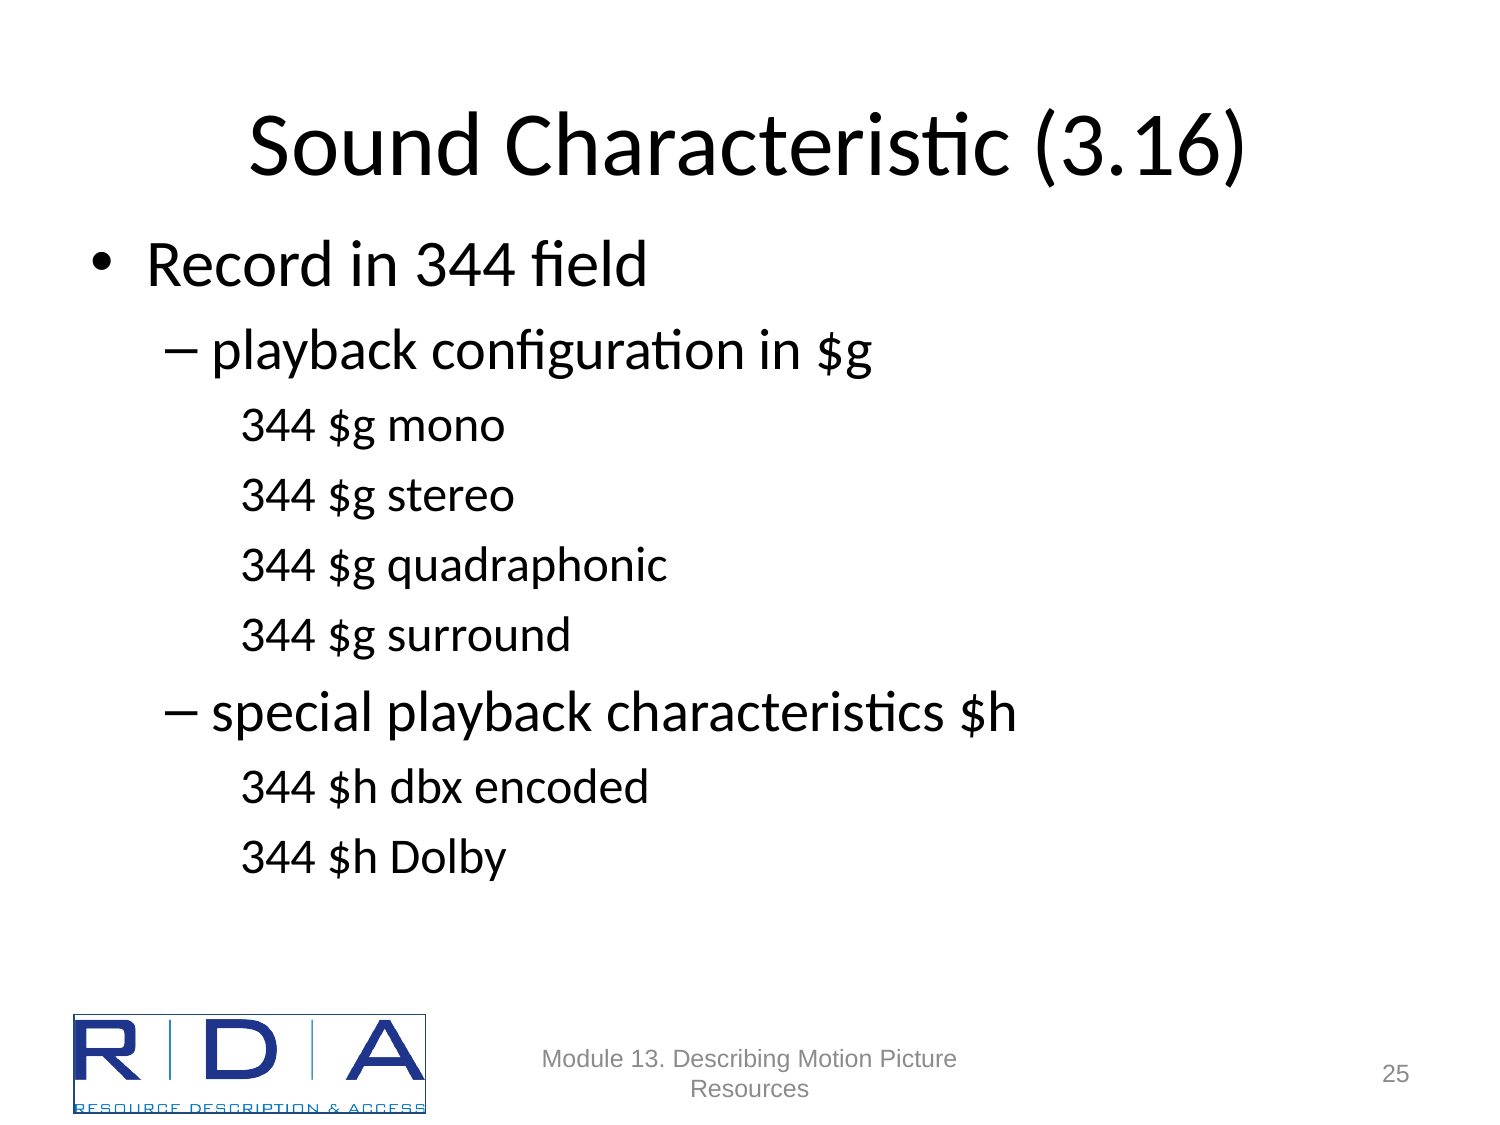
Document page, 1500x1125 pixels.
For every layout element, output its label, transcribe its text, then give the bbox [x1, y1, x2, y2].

title Sound Characteristic (3.16) [75, 45, 1425, 212]
list Record in 344 field playback configuration in $g 344 $g mono 344 $g stereo 344 $g quadraphonic 344 $g surround special playback characteristics $h 344 $h dbx encoded 344 $h Dolby [75, 212, 1425, 1005]
footer Module 13. Describing Motion Picture Resources [512, 1042, 988, 1103]
slide_number 74 [1074, 1042, 1425, 1103]
picture [75, 1015, 425, 1112]
